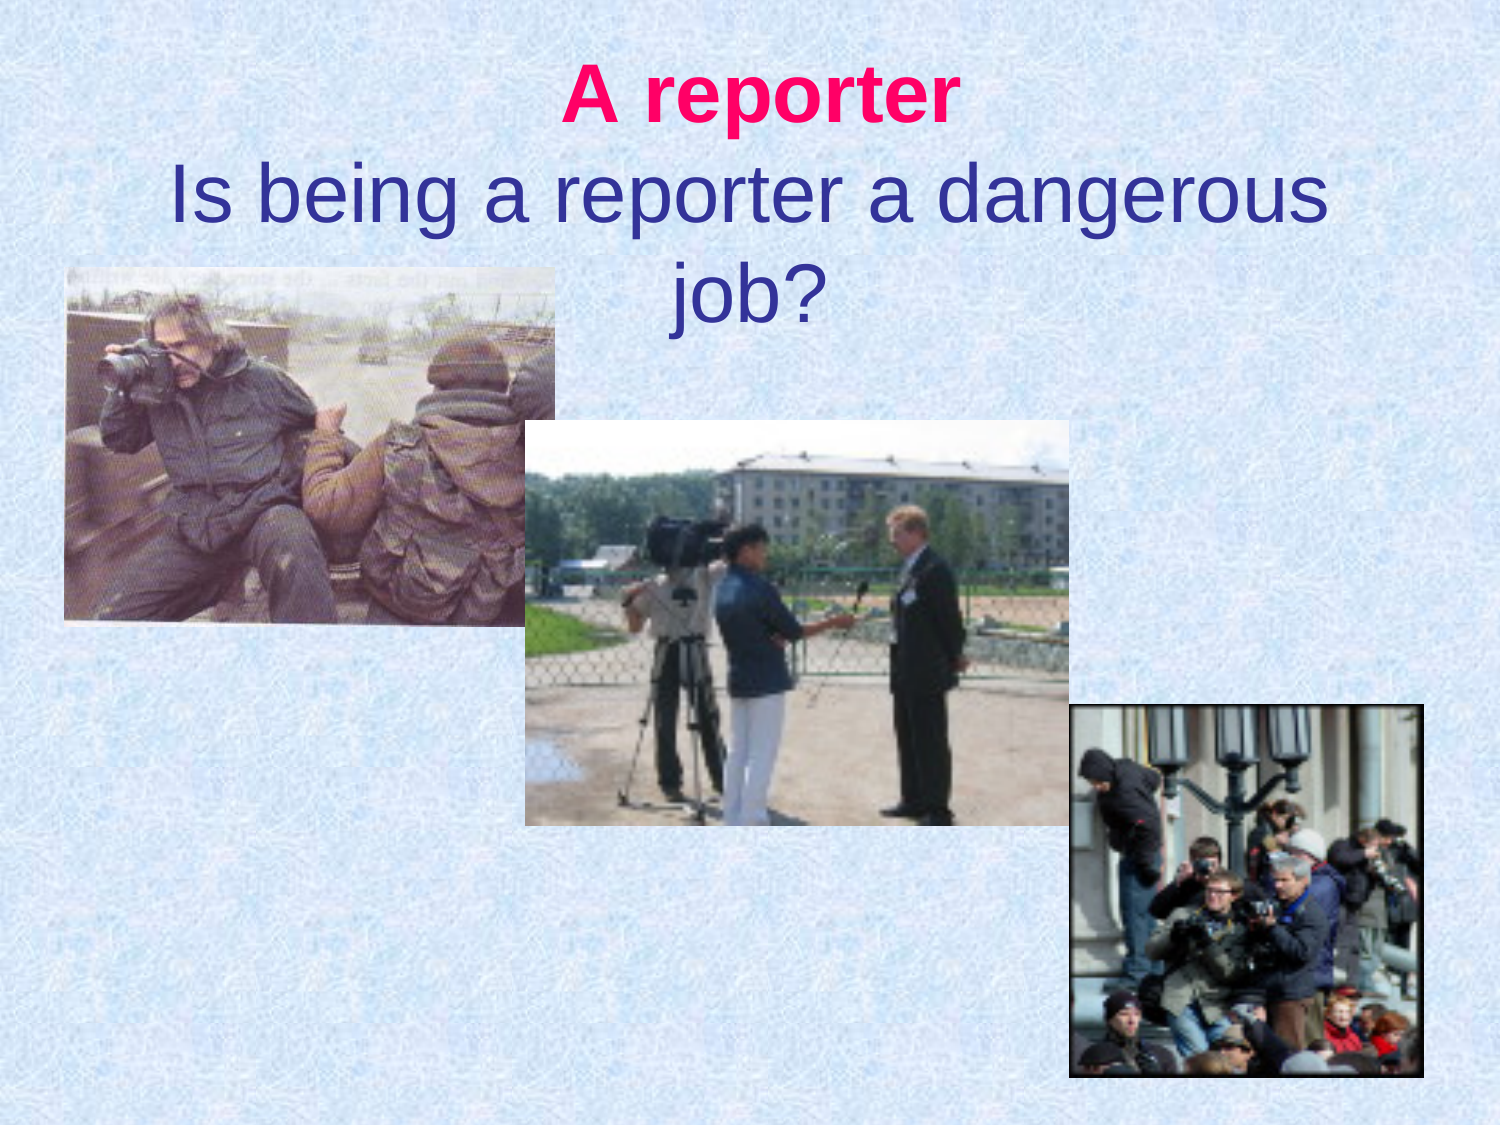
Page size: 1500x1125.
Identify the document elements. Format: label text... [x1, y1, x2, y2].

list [64, 266, 556, 627]
picture [0, 0, 1500, 1125]
title A reporter Is being a reporter a dangerous job? [74, 44, 1426, 233]
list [525, 420, 1069, 826]
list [1068, 703, 1424, 1078]
